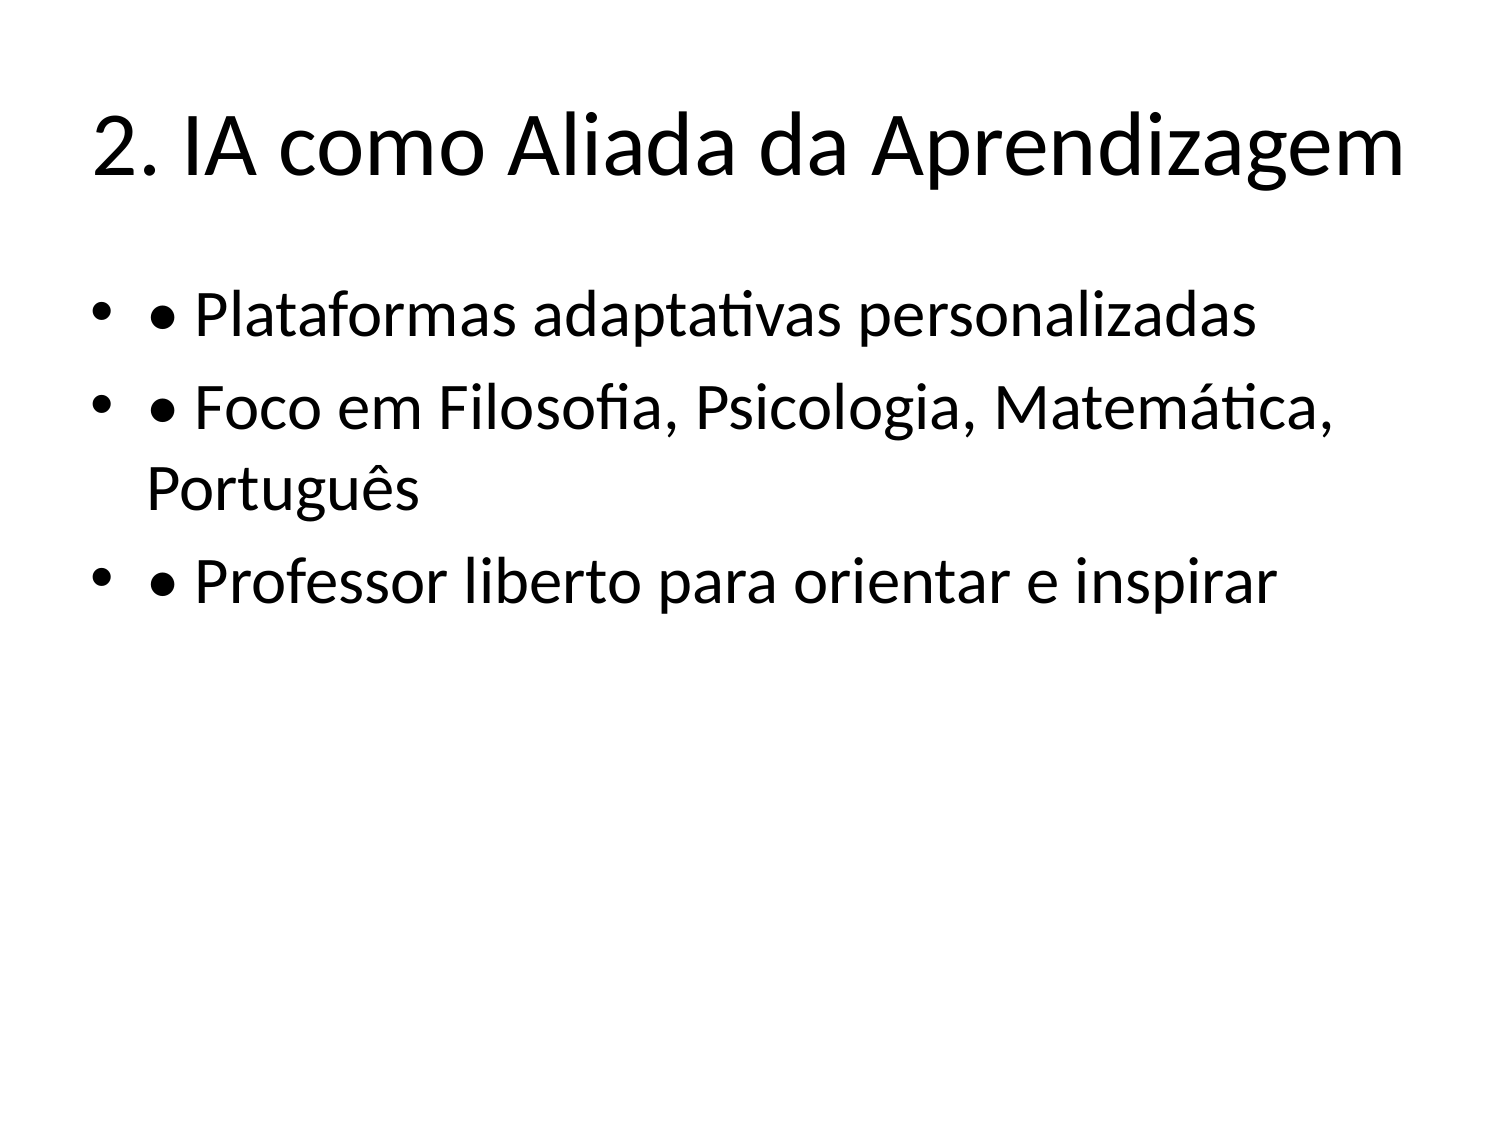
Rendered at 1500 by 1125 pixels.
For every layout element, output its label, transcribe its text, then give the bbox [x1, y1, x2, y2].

title 2. IA como Aliada da Aprendizagem [75, 45, 1425, 233]
list • Plataformas adaptativas personalizadas • Foco em Filosofia, Psicologia, Matemática, Português • Professor liberto para orientar e inspirar [75, 262, 1425, 1005]
